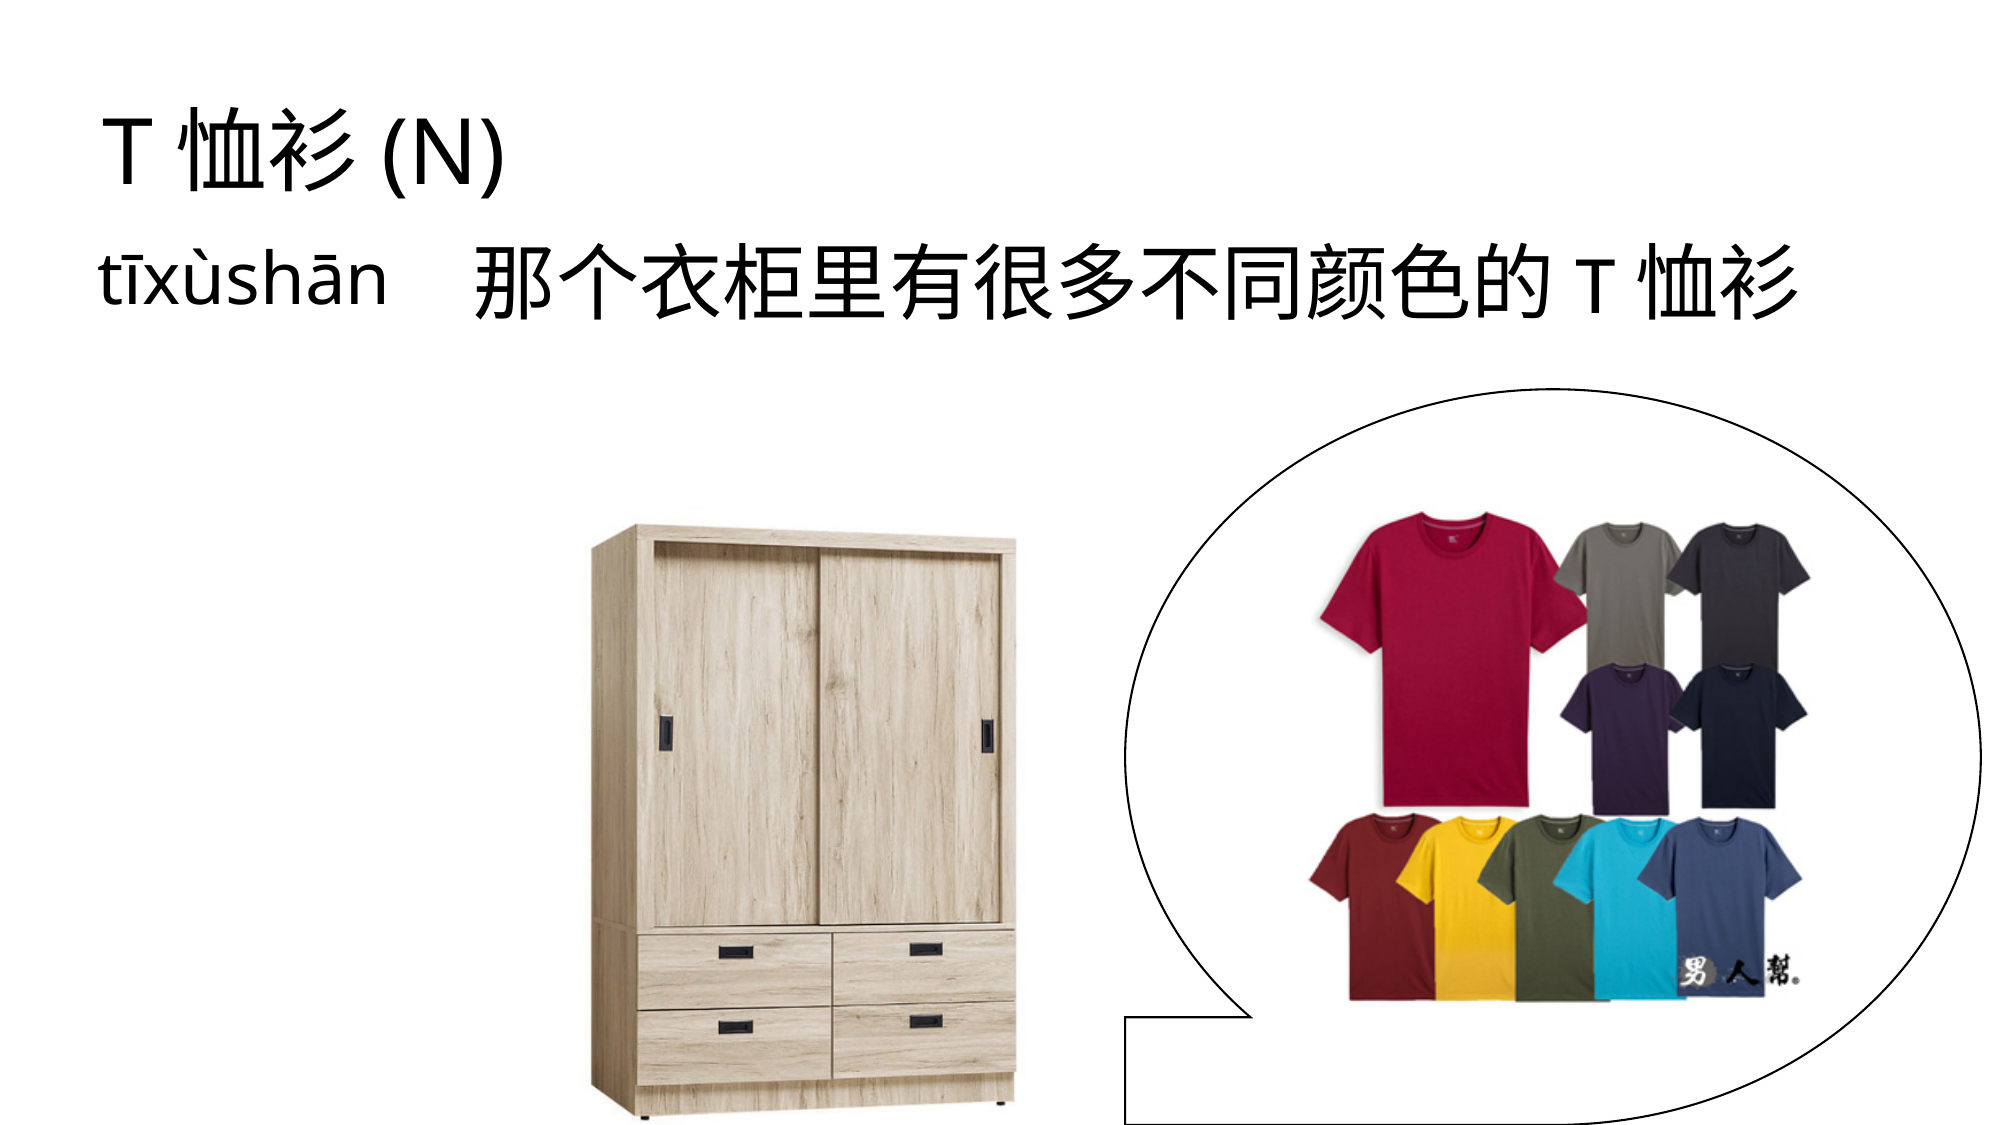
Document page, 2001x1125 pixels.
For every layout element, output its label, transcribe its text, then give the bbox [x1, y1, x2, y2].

text_box 那个衣柜里有很多不同颜色的T恤衫 [458, 222, 1817, 338]
picture [1306, 489, 1828, 1011]
text_box tīxùshān [75, 211, 413, 351]
picture [559, 460, 1099, 1125]
text_box [1124, 388, 1982, 1125]
title T恤衫(N) [87, 59, 1863, 359]
